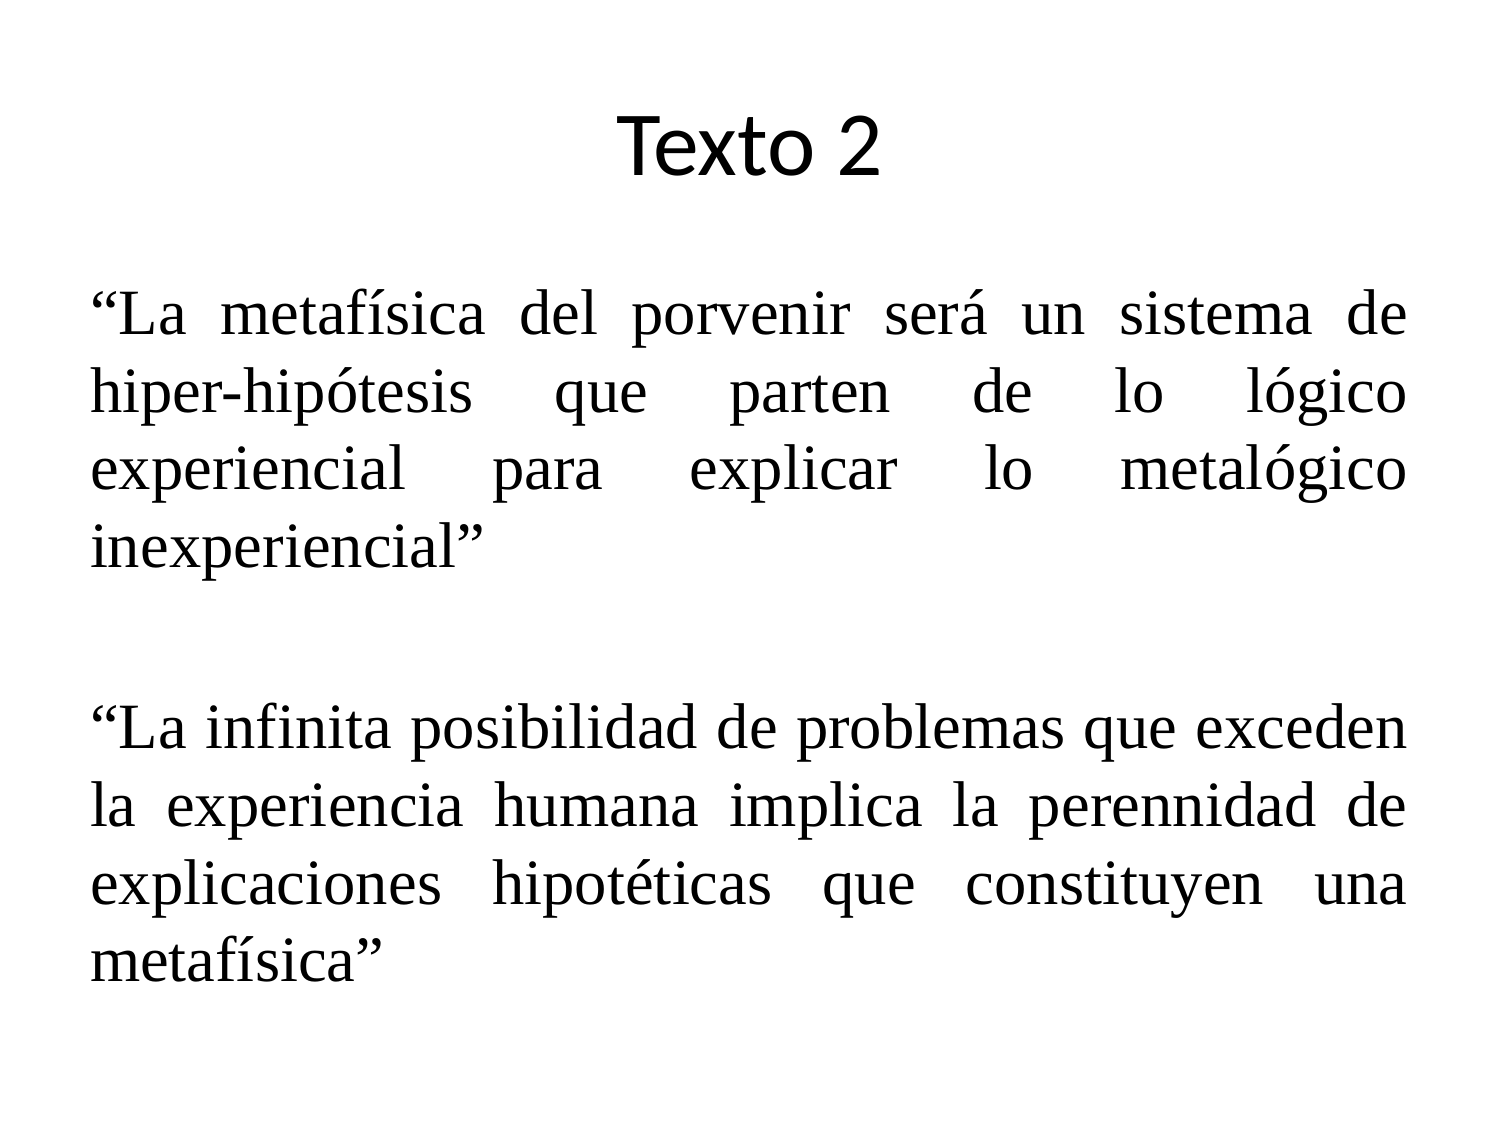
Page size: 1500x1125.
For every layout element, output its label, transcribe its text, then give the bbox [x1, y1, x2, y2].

list “La metafísica del porvenir será un sistema de hiper-hipótesis que parten de lo lógico experiencial para explicar lo metalógico inexperiencial” “La infinita posibilidad de problemas que exceden la experiencia humana implica la perennidad de explicaciones hipotéticas que constituyen una metafísica” [75, 262, 1425, 1005]
title Texto 2 [75, 45, 1425, 233]
